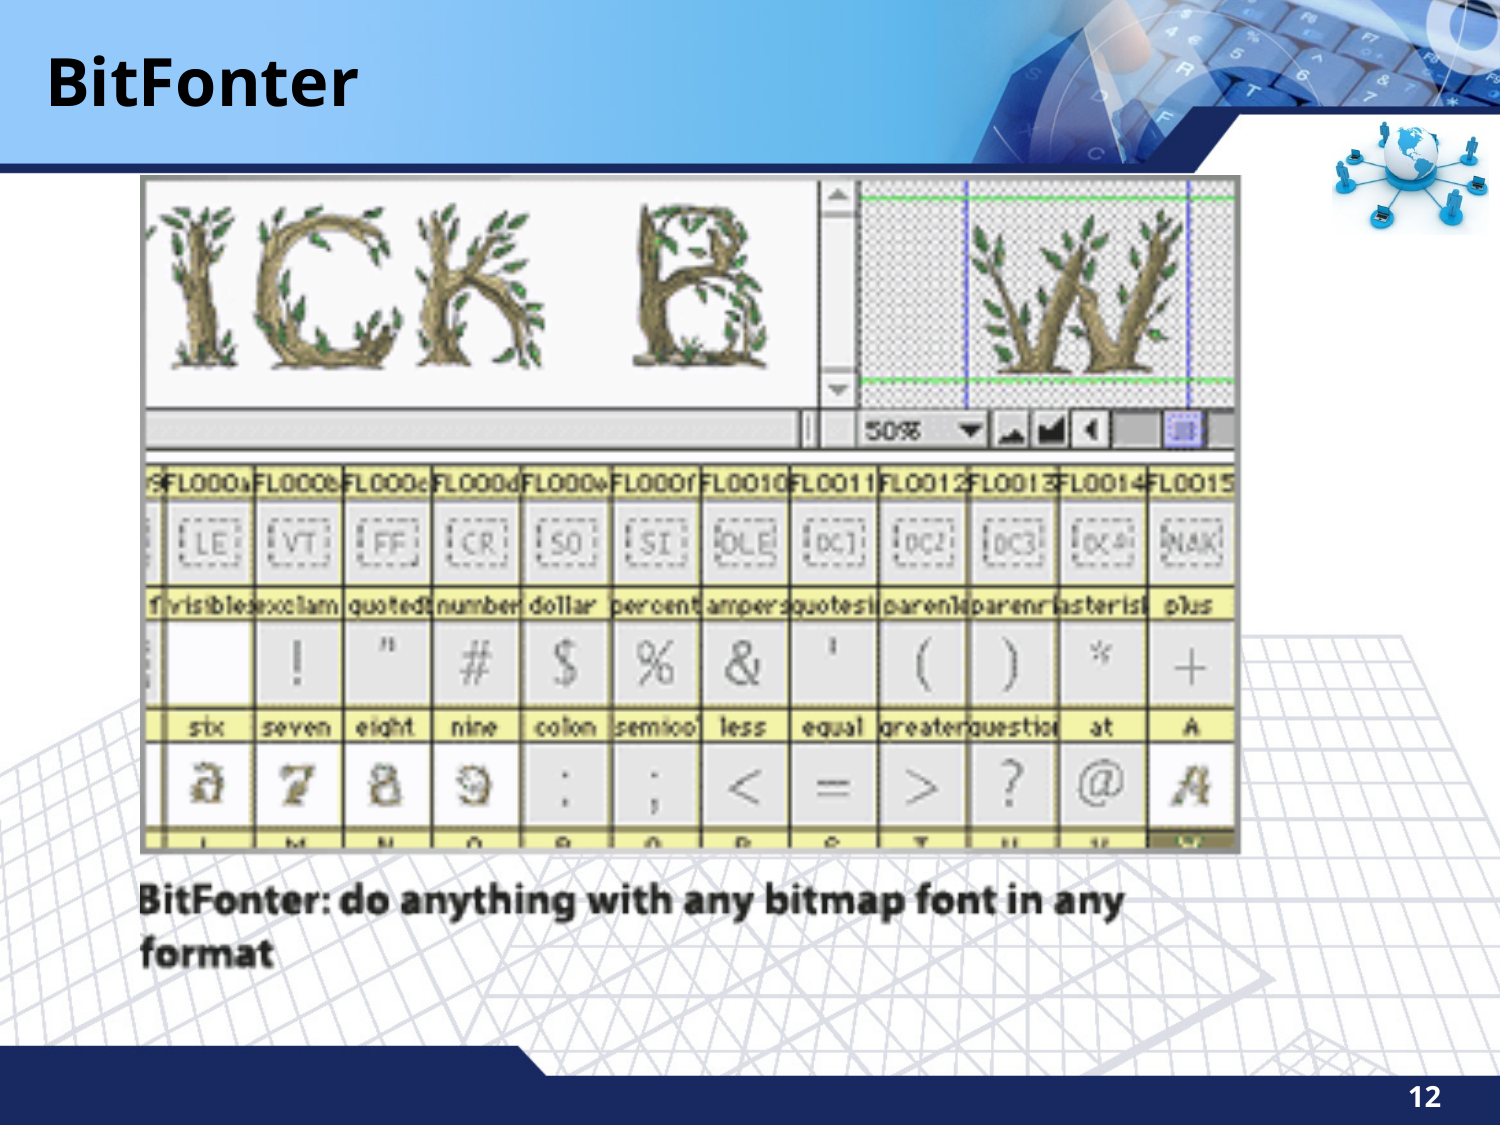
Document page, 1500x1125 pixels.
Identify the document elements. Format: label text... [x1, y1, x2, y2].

picture [0, 0, 1500, 1125]
slide_number 12 [1361, 1070, 1488, 1125]
title BitFonter [29, 23, 1384, 138]
